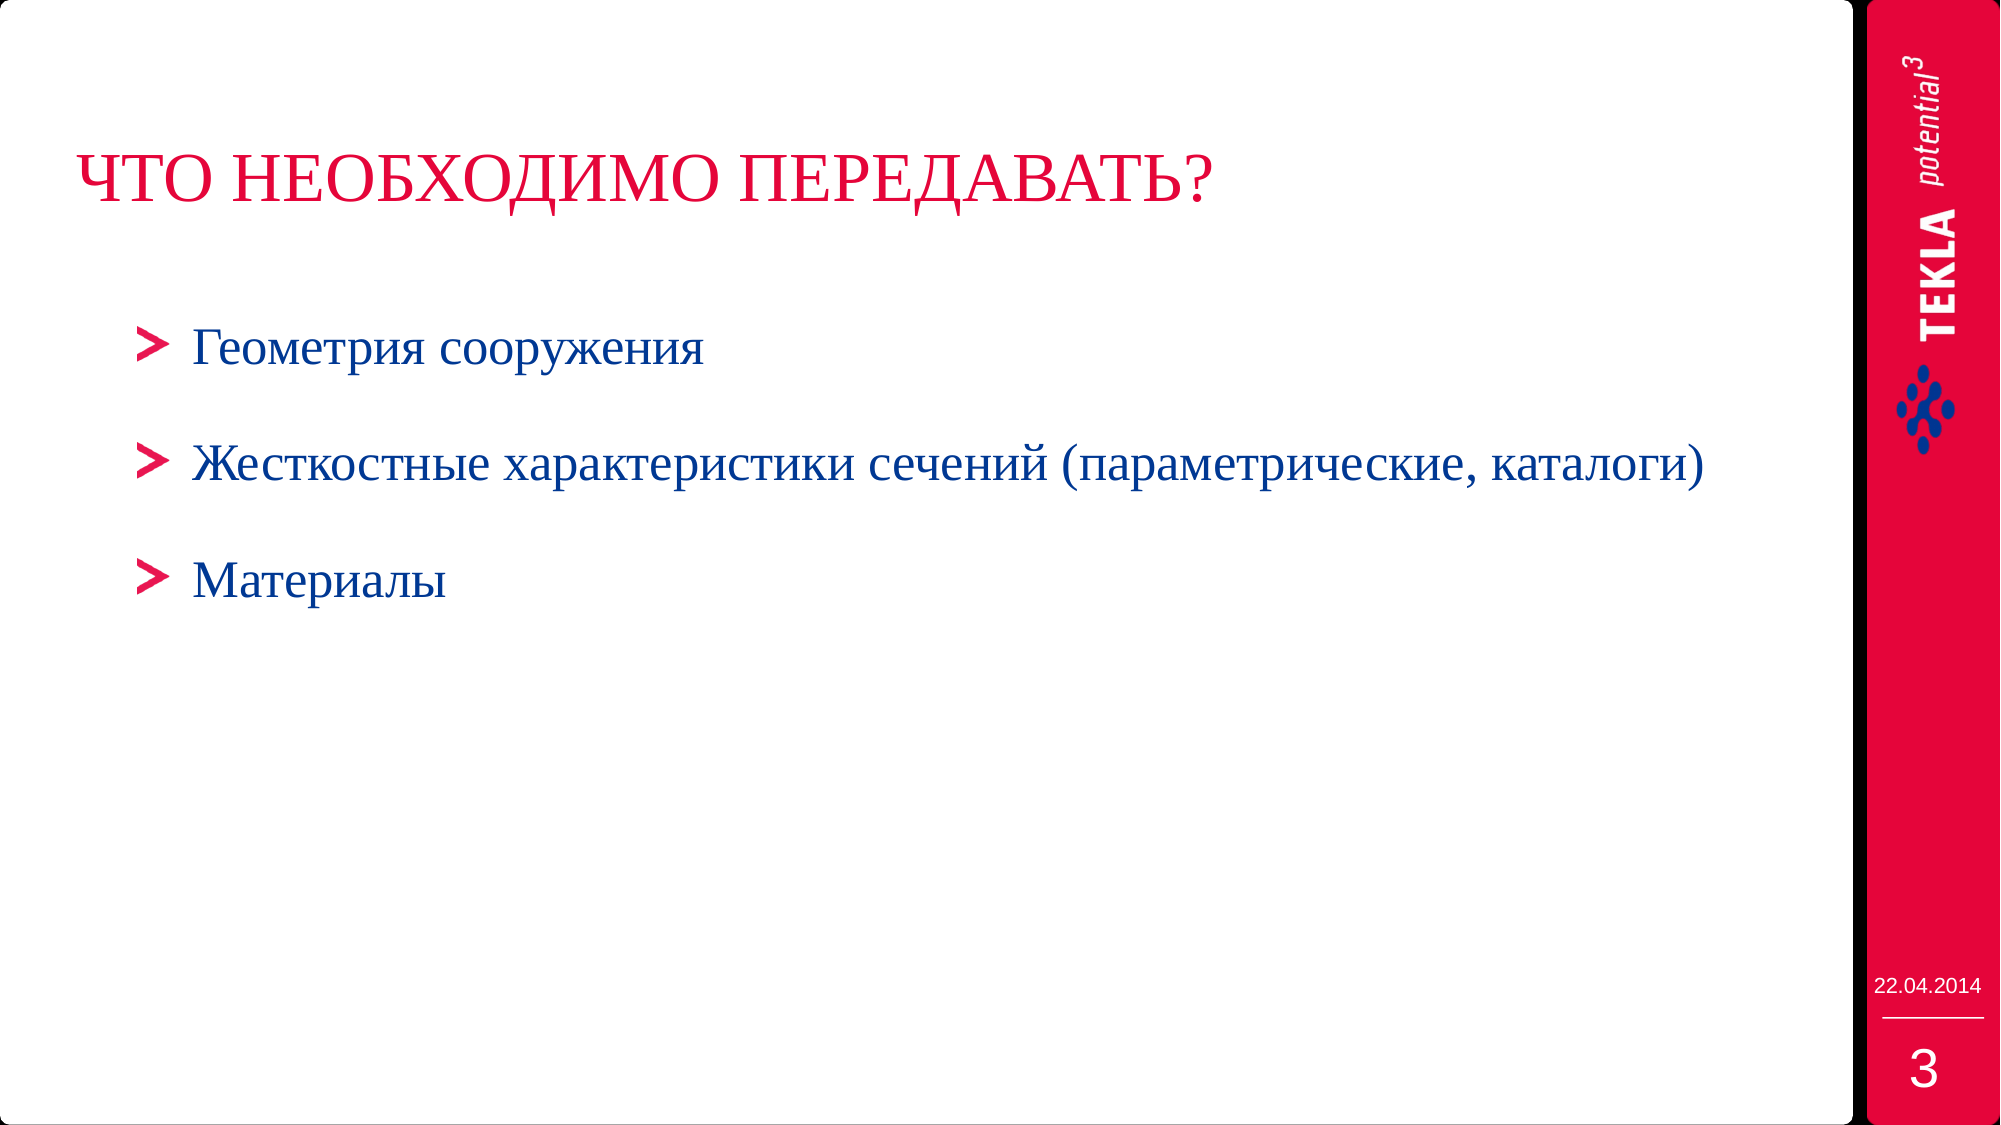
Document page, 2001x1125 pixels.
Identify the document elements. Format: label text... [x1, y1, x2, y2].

slide_number 3 [1868, 1031, 1981, 1100]
picture [136, 325, 170, 362]
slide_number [1848, 934, 2000, 999]
list Геометрия сооружения Жесткостные характеристики сечений (параметрические, каталоги) Материалы [83, 273, 1849, 1047]
picture [1867, 0, 2000, 934]
picture [136, 441, 170, 479]
picture [136, 557, 170, 595]
picture [1867, 999, 2000, 1125]
title ЧТО НЕОБХОДИМО ПЕРЕДАВАТЬ? [60, 54, 1784, 224]
